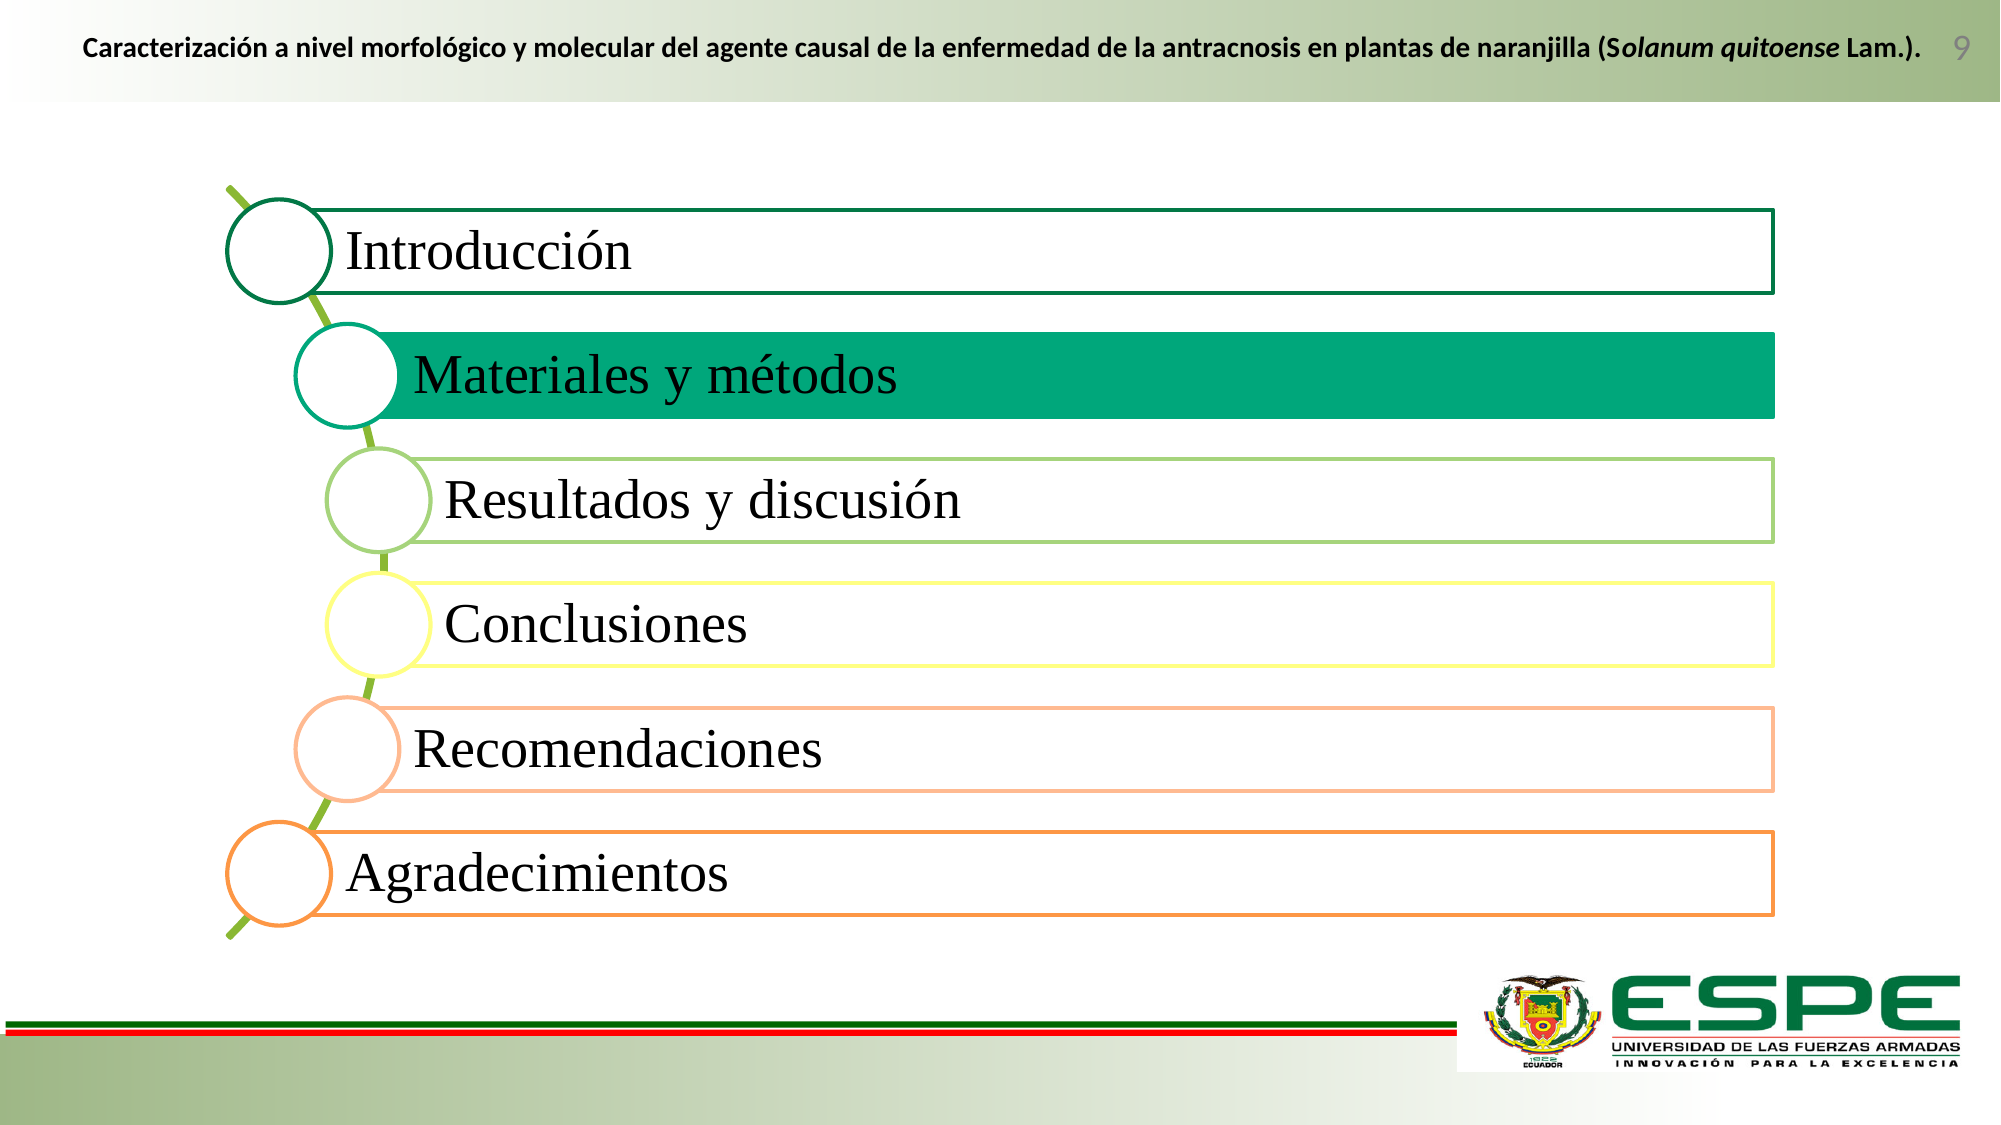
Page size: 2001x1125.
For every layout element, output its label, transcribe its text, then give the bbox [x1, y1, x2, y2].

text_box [215, 167, 1785, 958]
text_box Caracterización a nivel morfológico y molecular del agente causal de la enfermedad de la antracnosis en plantas de naranjilla (Solanum quitoense Lam.). [17, 21, 1937, 71]
text_box 9 [1937, 15, 1987, 76]
picture [1456, 968, 1994, 1072]
